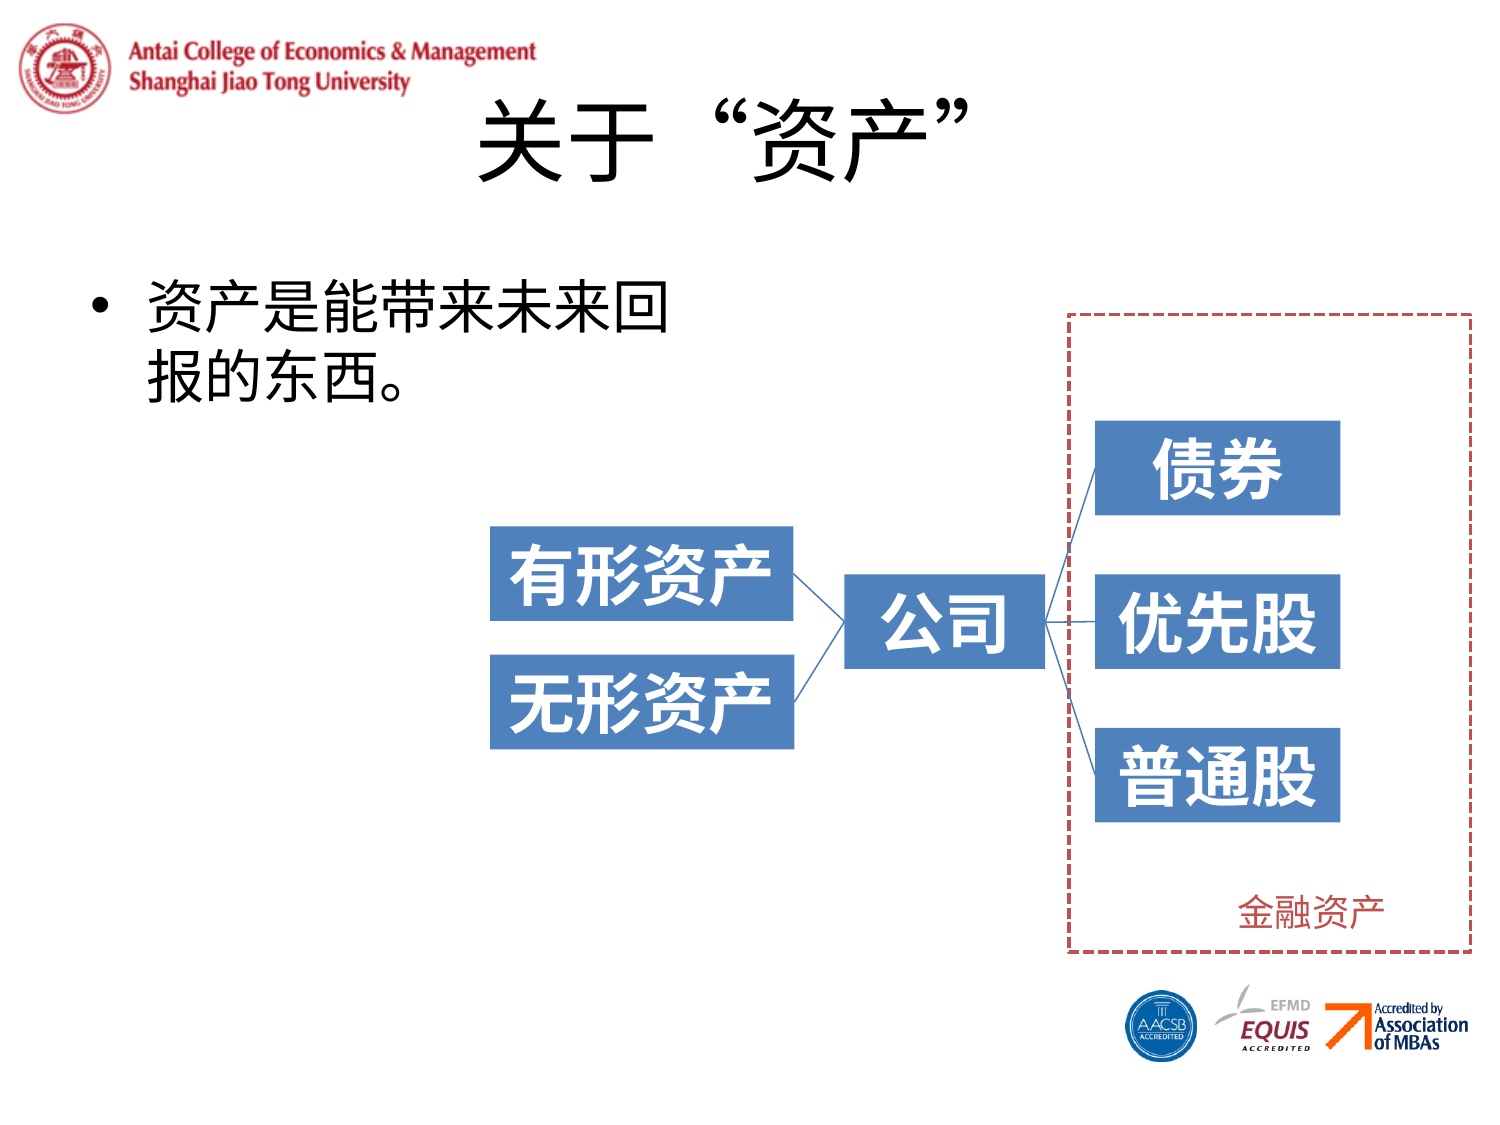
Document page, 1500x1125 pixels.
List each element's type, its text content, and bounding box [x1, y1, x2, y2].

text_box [794, 621, 845, 703]
picture [1214, 984, 1310, 1051]
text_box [793, 573, 845, 621]
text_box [1045, 468, 1096, 621]
picture [1125, 990, 1197, 1062]
text_box 无形资产 [490, 654, 795, 750]
picture [1325, 1002, 1468, 1050]
text_box [1067, 312, 1473, 954]
title 关于“资产” [75, 45, 1425, 233]
picture [2, 19, 548, 119]
text_box 有形资产 [490, 526, 794, 621]
text_box 公司 [846, 574, 1040, 669]
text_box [1045, 621, 1096, 776]
list 资产是能带来未来回报的东西。 [75, 262, 738, 1005]
text_box 金融资产 [1222, 881, 1471, 942]
